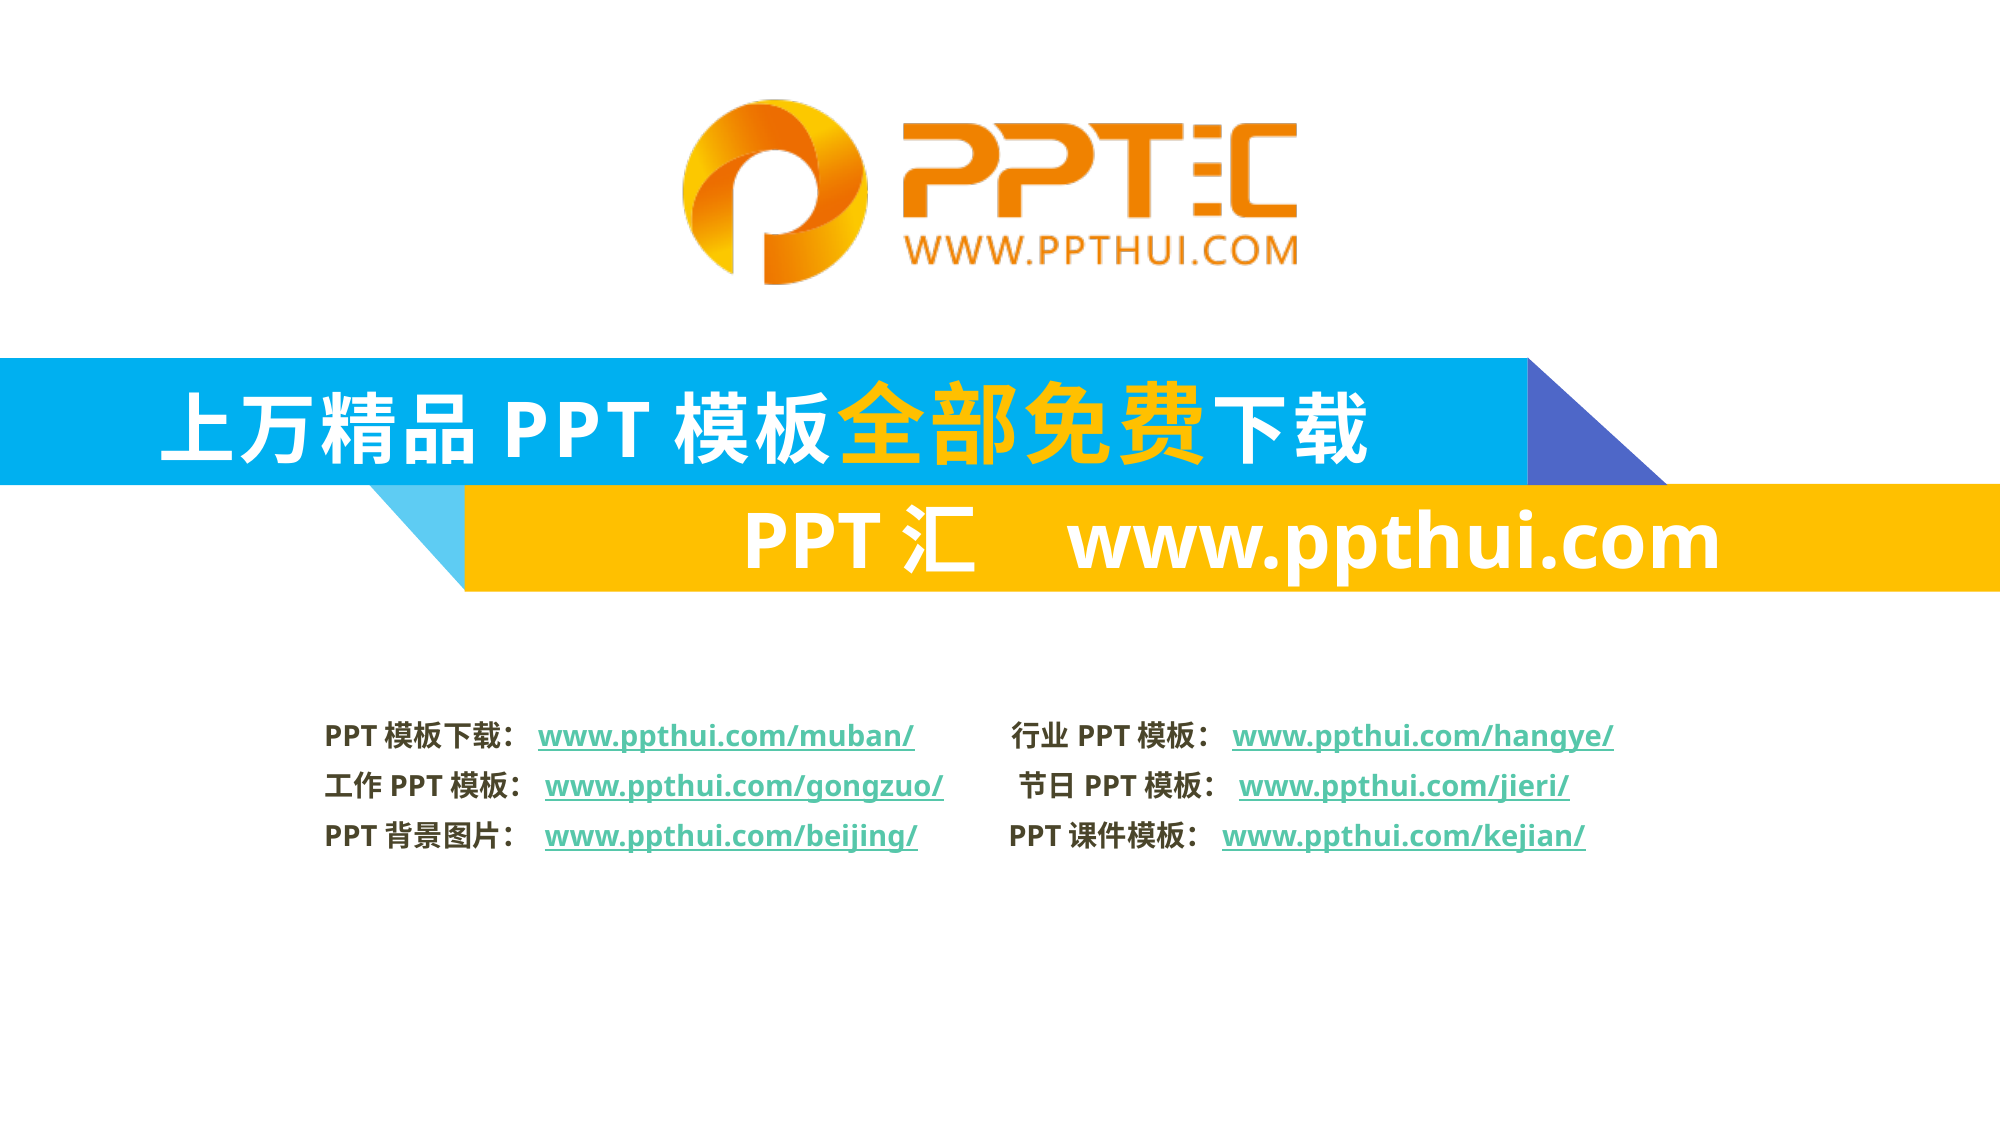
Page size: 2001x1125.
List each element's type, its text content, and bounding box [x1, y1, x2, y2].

text_box [368, 486, 464, 591]
text_box 上万精品PPT模板全部免费下载 [0, 357, 1527, 486]
text_box [1527, 357, 1668, 486]
picture [677, 25, 1303, 338]
text_box PPT模板下载：www.ppthui.com/muban/ 行业PPT模板：www.ppthui.com/hangye/ 工作PPT模板：www.ppthui.com/gongzuo/ 节日PPT模板：www.ppthui.com/jieri/ PPT背景图片： www.ppthui.com/beijing/ PPT课件模板：www.ppthui.com/kejian/ [304, 643, 1676, 921]
text_box PPT汇 www.ppthui.com [464, 483, 2000, 593]
